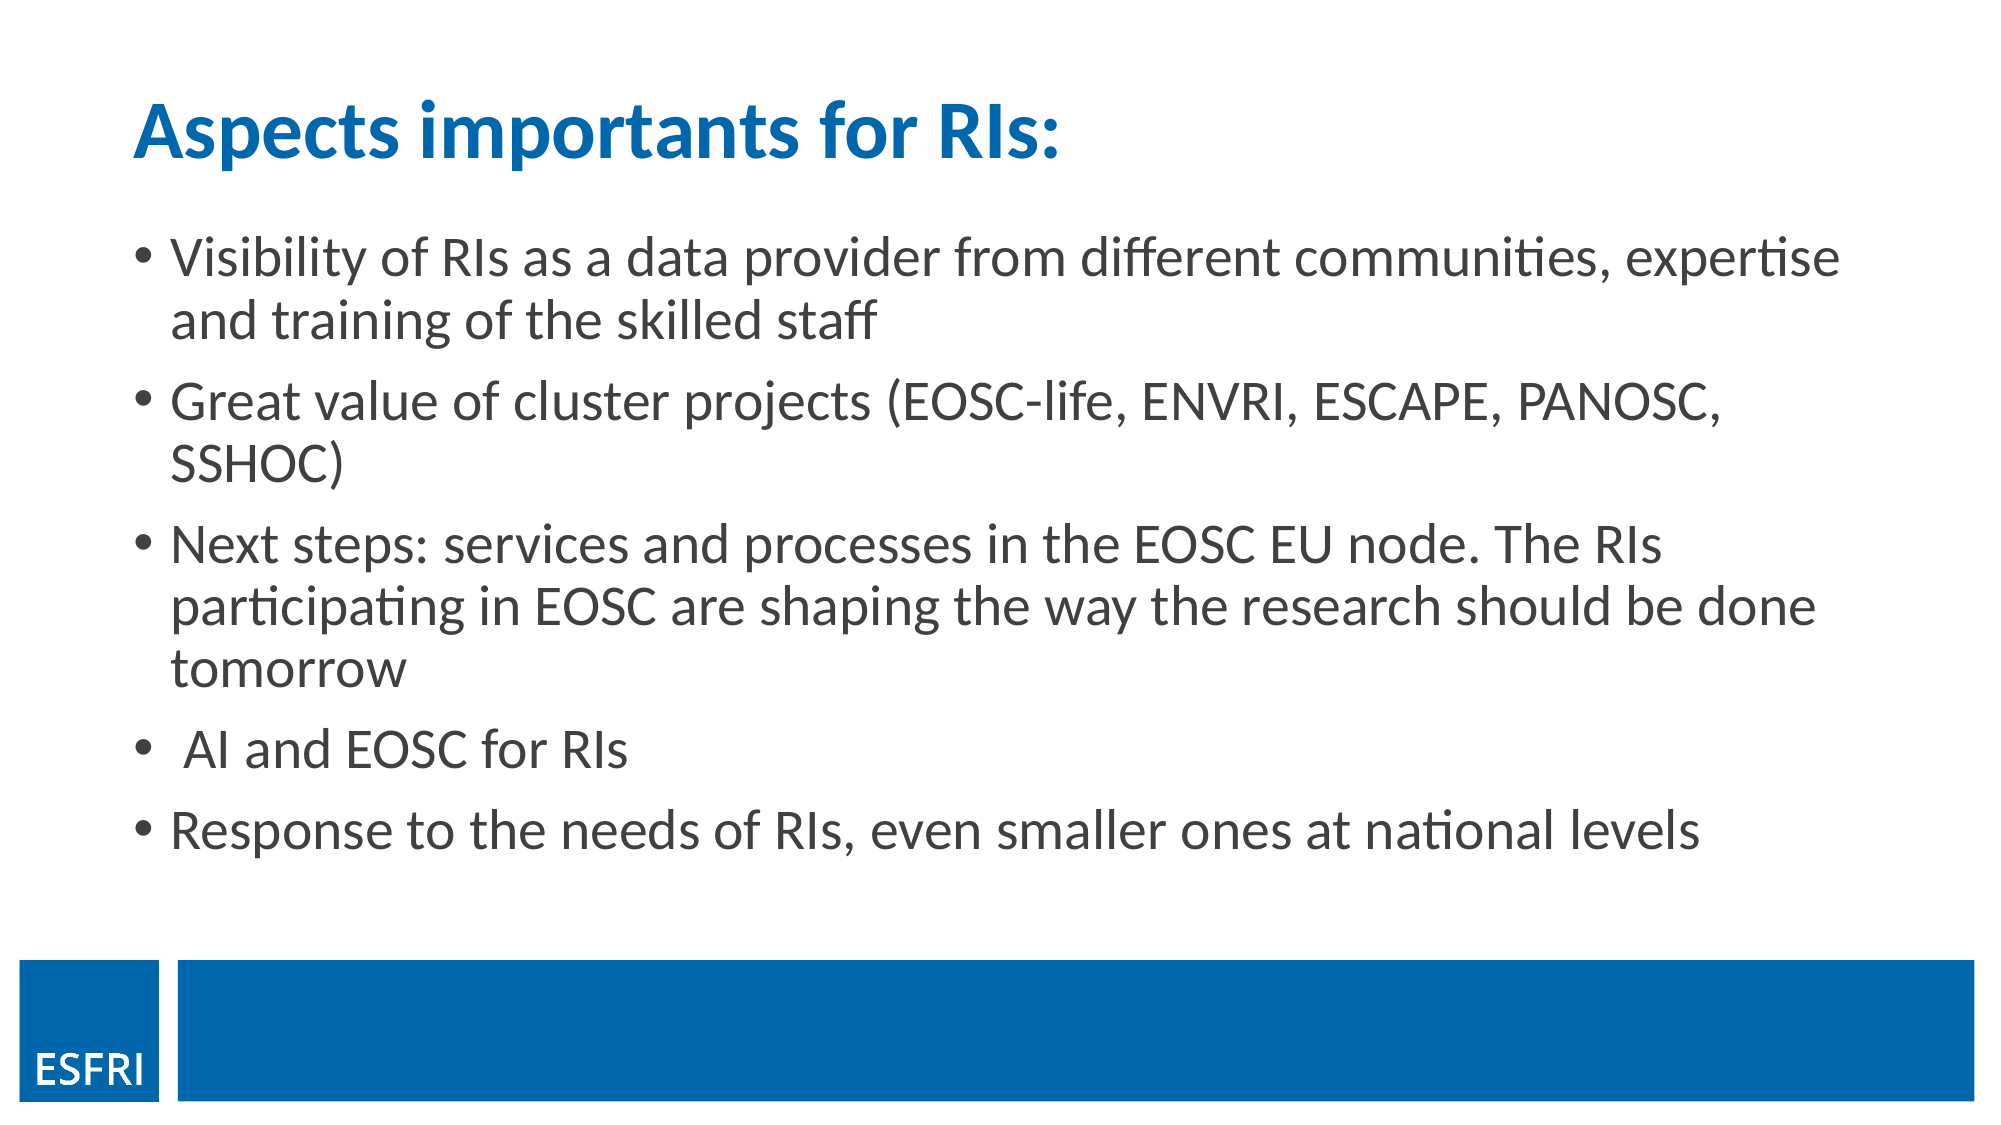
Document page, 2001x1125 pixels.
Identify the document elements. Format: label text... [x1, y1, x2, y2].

list Visibility of RIs as a data provider from different communities, expertise and training of the skilled staff Great value of cluster projects (EOSC-life, ENVRI, ESCAPE, PANOSC, SSHOC) Next steps: services and processes in the EOSC EU node. The RIs participating in EOSC are shaping the way the research should be done tomorrow AI and EOSC for RIs Response to the needs of RIs, even smaller ones at national levels [125, 219, 1863, 896]
picture [0, 941, 178, 1120]
title Aspects importants for RIs: [125, 22, 1863, 219]
